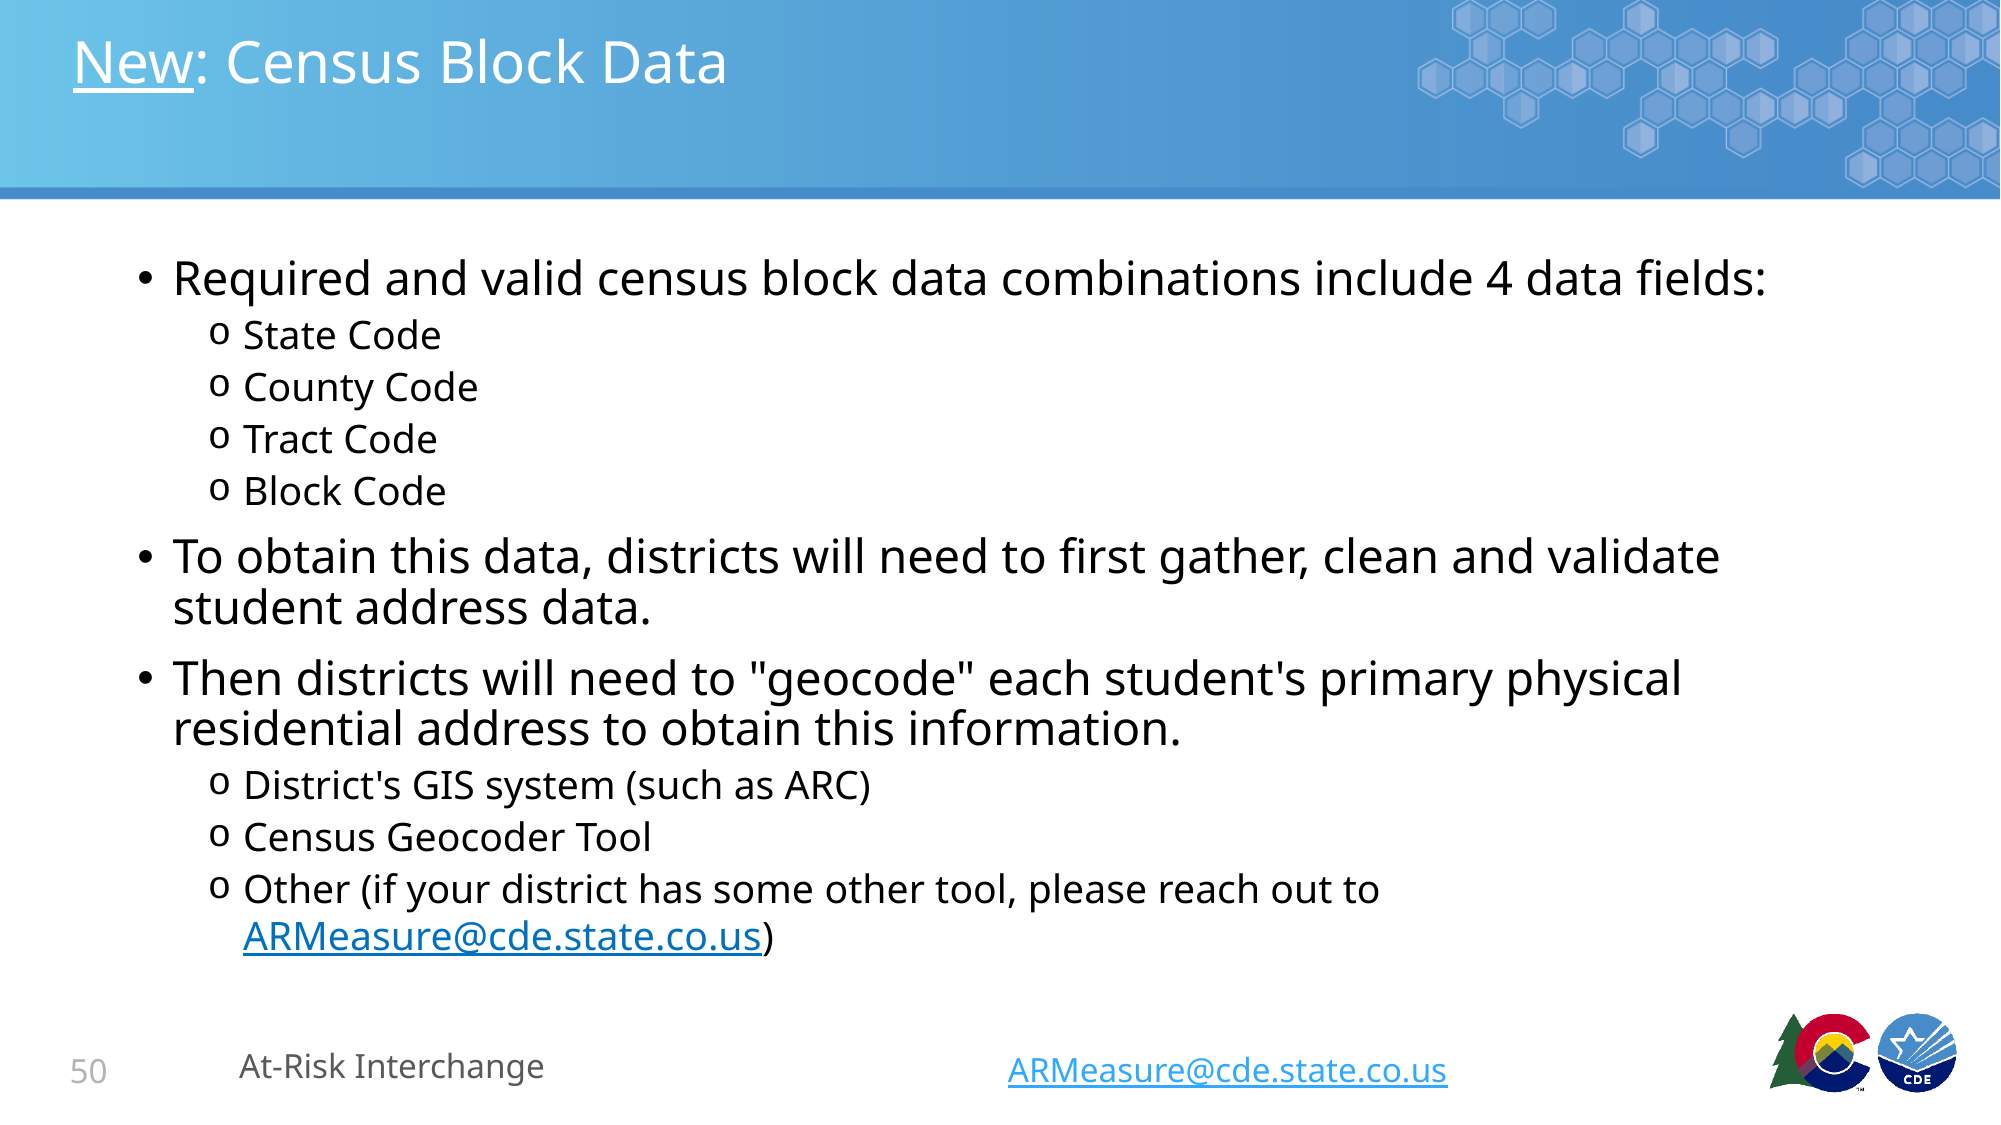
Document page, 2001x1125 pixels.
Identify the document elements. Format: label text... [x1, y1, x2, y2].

list At-Risk Interchange [224, 1042, 960, 1103]
list Required and valid census block data combinations include 4 data fields: State Code County Code Tract Code Block Code To obtain this data, districts will need to first gather, clean and validate student address data. Then districts will need to "geocode" each student's primary physical residential address to obtain this information. District's GIS system (such as ARC) Census Geocoder Tool Other (if your district has some other tool, please reach out to ARMeasure@cde.state.co.us) [137, 254, 1863, 969]
slide_number 50 [54, 1042, 191, 1103]
title New: Census Block Data [72, 33, 1396, 182]
list ARMeasure@cde.state.co.us [992, 1042, 1714, 1103]
picture [0, 0, 2000, 200]
picture [1768, 1012, 1957, 1093]
